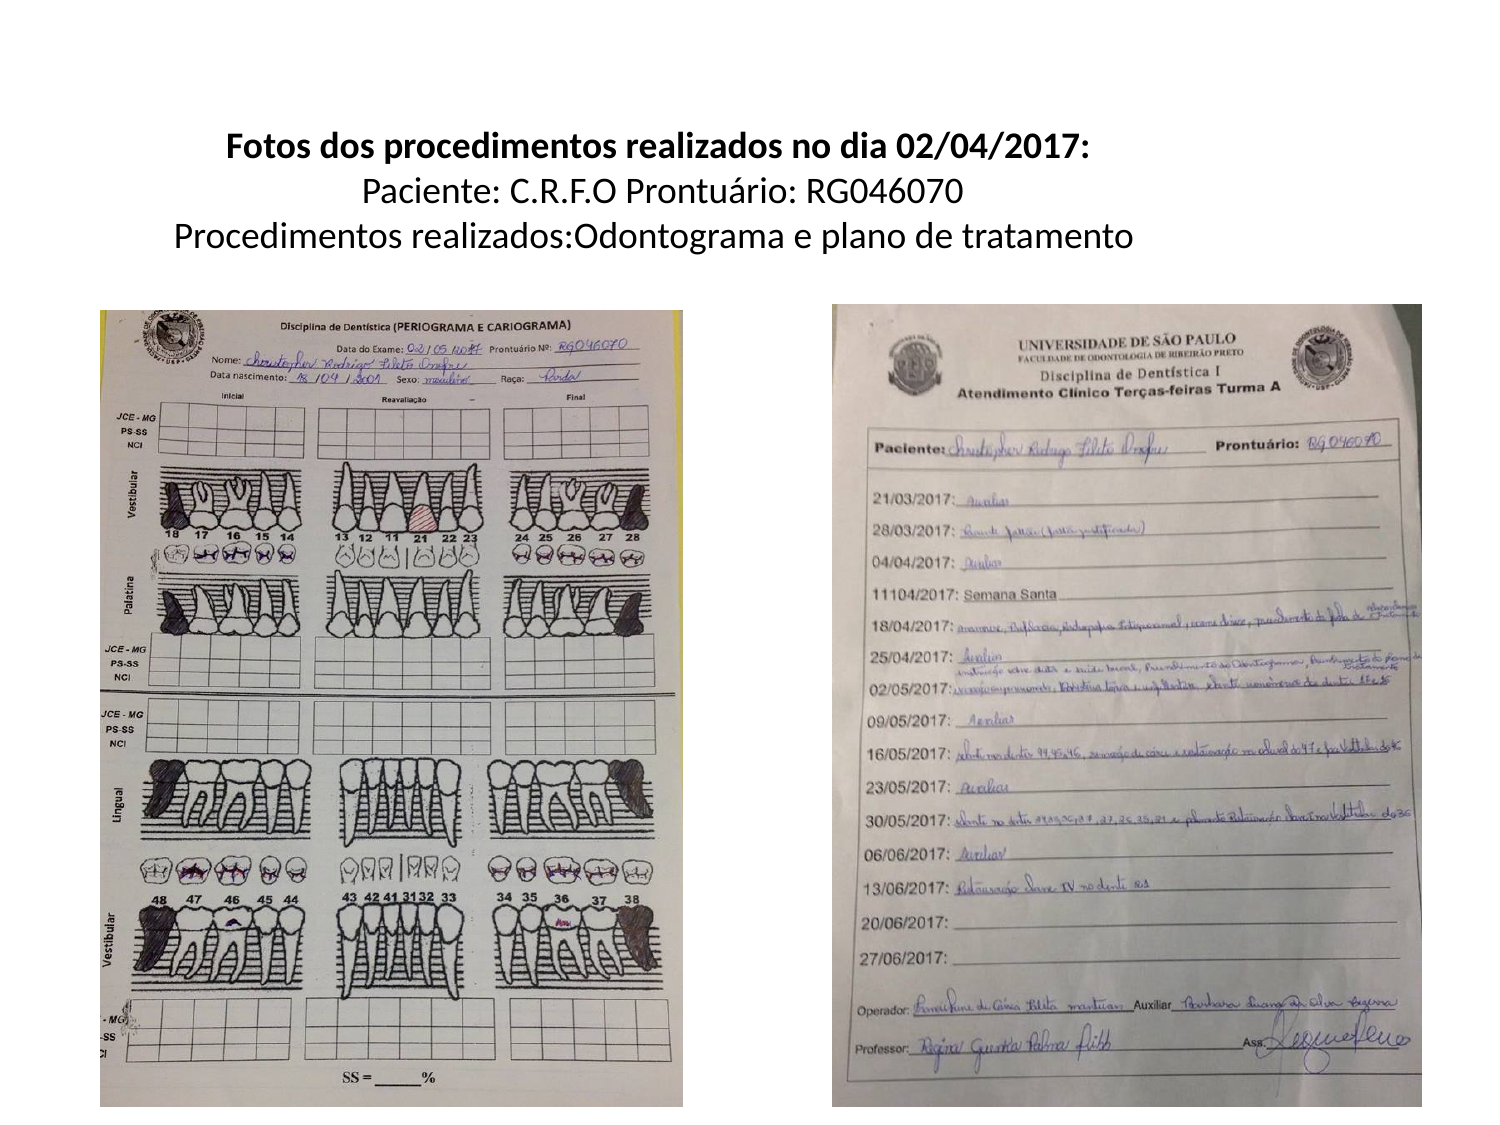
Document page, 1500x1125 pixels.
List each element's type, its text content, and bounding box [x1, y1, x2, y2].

picture [100, 310, 683, 1108]
text_box Fotos dos procedimentos realizados no dia 02/04/2017: Paciente: C.R.F.O Prontuário: RG046070 Procedimentos realizados:Odontograma e plano de tratamento [159, 113, 1159, 354]
picture [832, 304, 1423, 1108]
